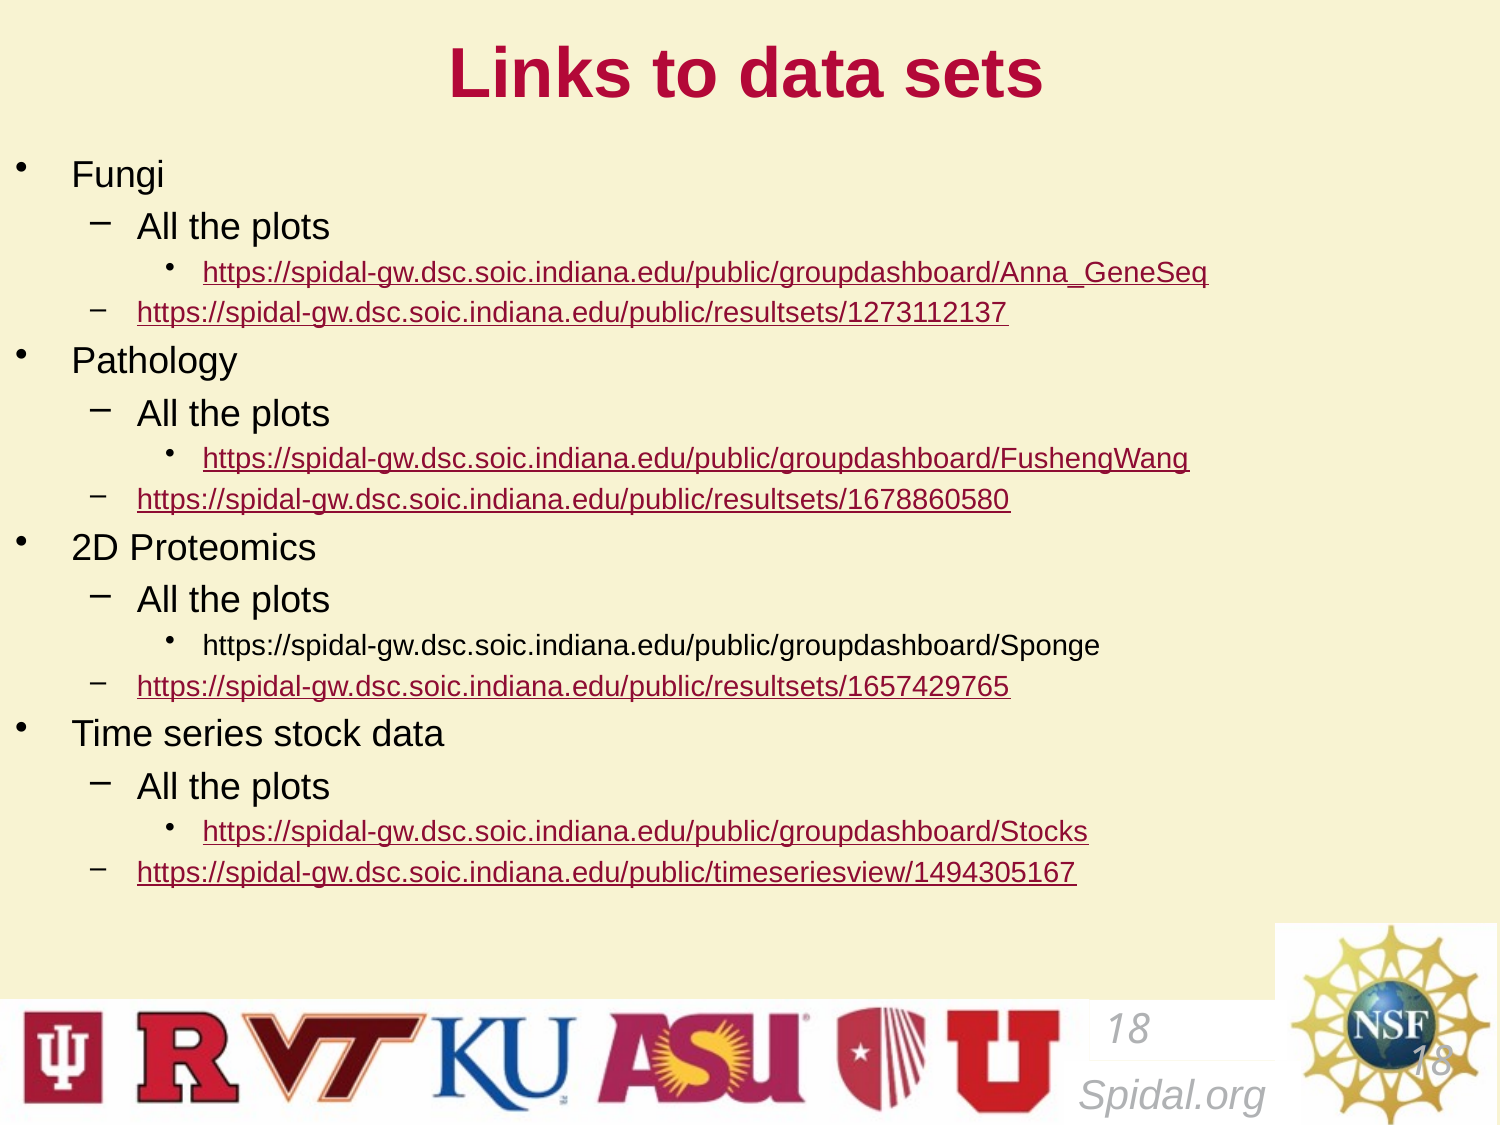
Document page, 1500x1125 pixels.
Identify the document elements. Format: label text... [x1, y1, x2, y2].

slide_number 18 [1392, 1038, 1500, 1087]
picture [1275, 923, 1497, 1125]
picture [0, 999, 1089, 1125]
title Links to data sets [0, 0, 1496, 138]
list Fungi All the plots https://spidal-gw.dsc.soic.indiana.edu/public/groupdashboard/Anna_GeneSeq https://spidal-gw.dsc.soic.indiana.edu/public/resultsets/1273112137 Pathology All the plots https://spidal-gw.dsc.soic.indiana.edu/public/groupdashboard/FushengWang https://spidal-gw.dsc.soic.indiana.edu/public/resultsets/1678860580 2D Proteomics All the plots https://spidal-gw.dsc.soic.indiana.edu/public/groupdashboard/Sponge https://spidal-gw.dsc.soic.indiana.edu/public/resultsets/1657429765 Time series stock data All the plots https://spidal-gw.dsc.soic.indiana.edu/public/groupdashboard/Stocks https://spidal-gw.dsc.soic.indiana.edu/public/timeseriesview/1494305167 [0, 142, 1488, 988]
